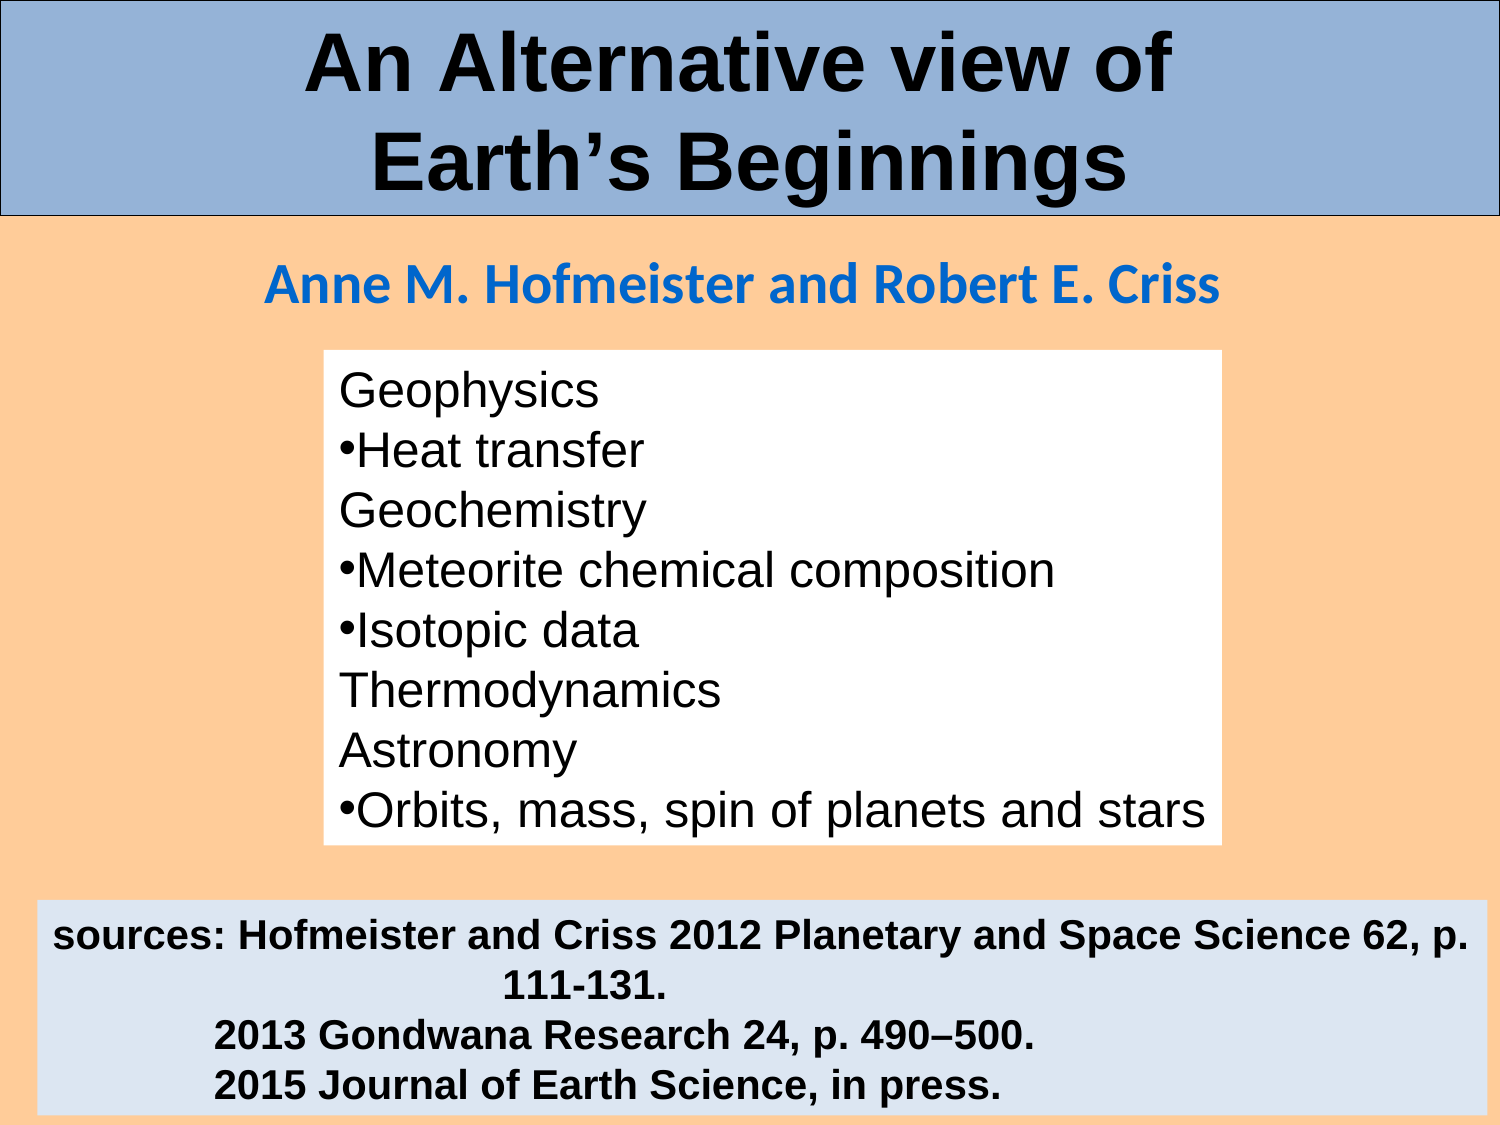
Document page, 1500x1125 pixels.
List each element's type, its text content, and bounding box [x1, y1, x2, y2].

text_box An Alternative view of Earth’s Beginnings [0, 0, 1500, 216]
text_box Geophysics Heat transfer Geochemistry Meteorite chemical composition Isotopic data Thermodynamics Astronomy Orbits, mass, spin of planets and stars [314, 349, 1231, 846]
text_box sources: Hofmeister and Criss 2012 Planetary and Space Science 62, p. 111-131. 2013 Gondwana Research 24, p. 490–500. 2015 Journal of Earth Science, in press. [37, 899, 1488, 1116]
text_box Anne M. Hofmeister and Robert E. Criss [249, 237, 1488, 350]
